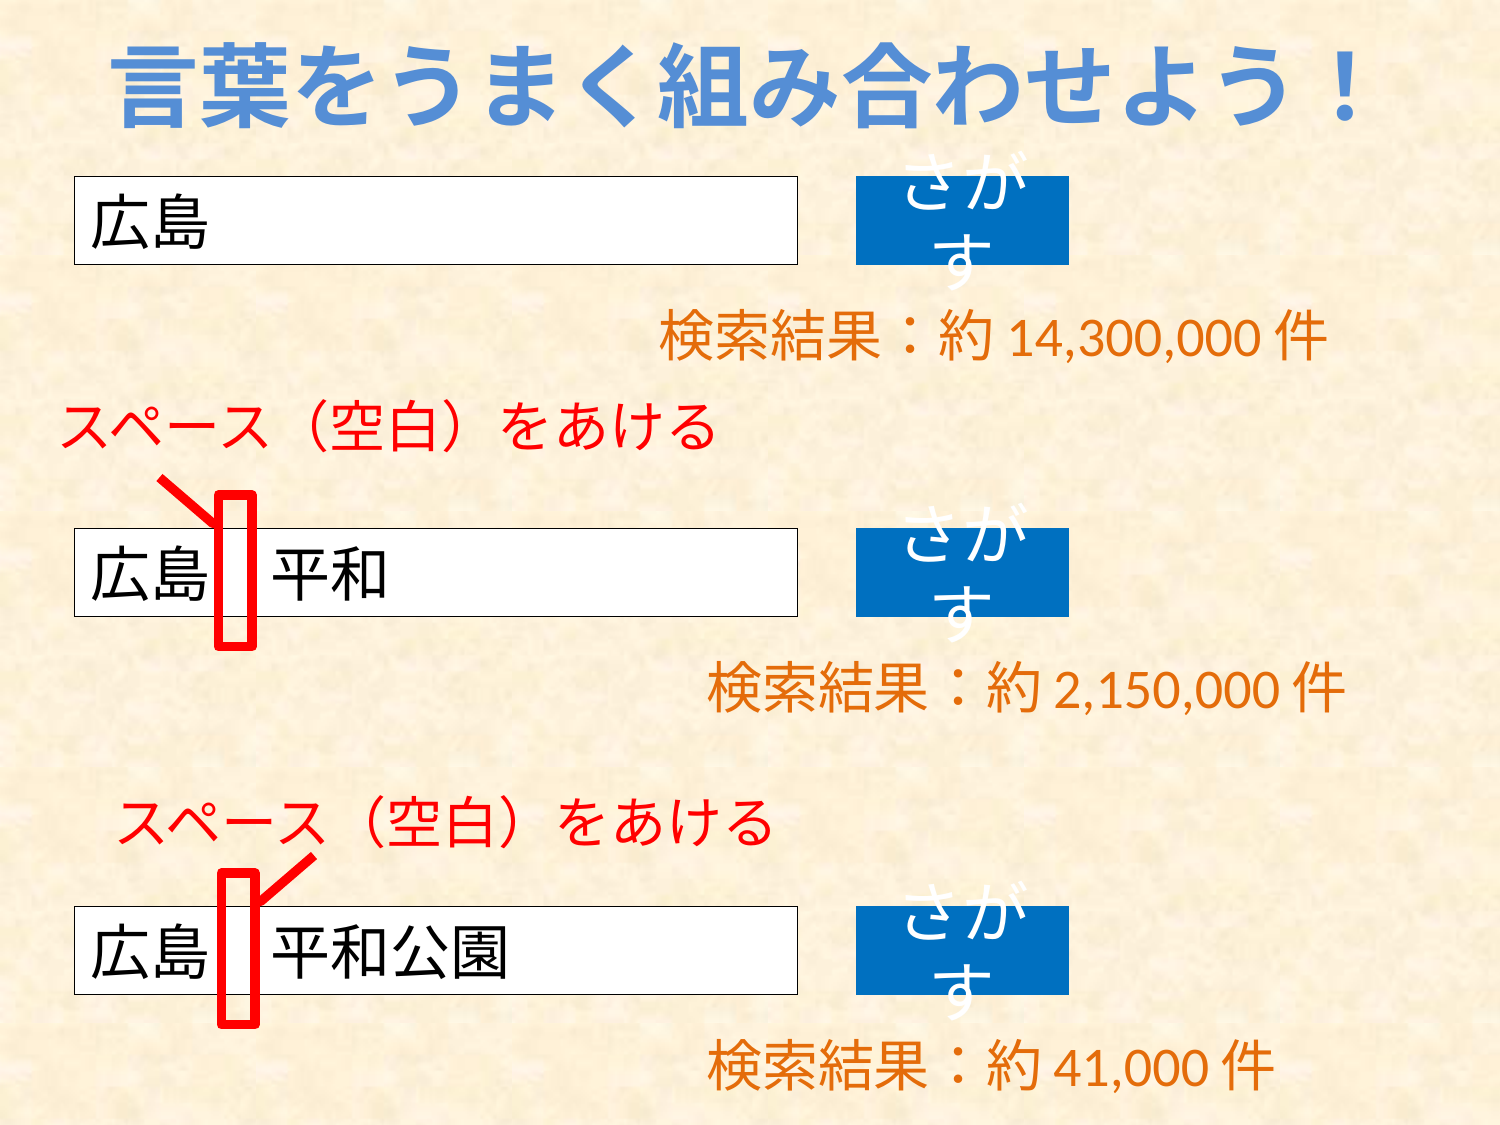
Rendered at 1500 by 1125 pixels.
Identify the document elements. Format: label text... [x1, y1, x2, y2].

text_box 検索結果：約2,150,000件 [690, 644, 1389, 728]
list 検索結果：約14,300,000件 [643, 292, 1389, 376]
text_box [219, 863, 309, 1027]
text_box さがす [856, 176, 1069, 265]
text_box さがす [856, 906, 1069, 995]
title 言葉をうまく組み合わせよう！ [75, 19, 1425, 149]
text_box 広島 [74, 176, 798, 265]
text_box [158, 475, 254, 649]
text_box スペース（空白）をあける [98, 779, 796, 863]
text_box スペース（空白）をあける [41, 384, 739, 468]
text_box さがす [856, 528, 1069, 617]
text_box 広島 平和 [254, 528, 798, 617]
text_box 広島 平和公園 [257, 906, 798, 995]
text_box 検索結果：約41,000件 [690, 1022, 1389, 1106]
text_box 広島 平和公園 [74, 906, 219, 995]
picture [0, 0, 1500, 1125]
text_box 広島 平和 [74, 528, 216, 617]
